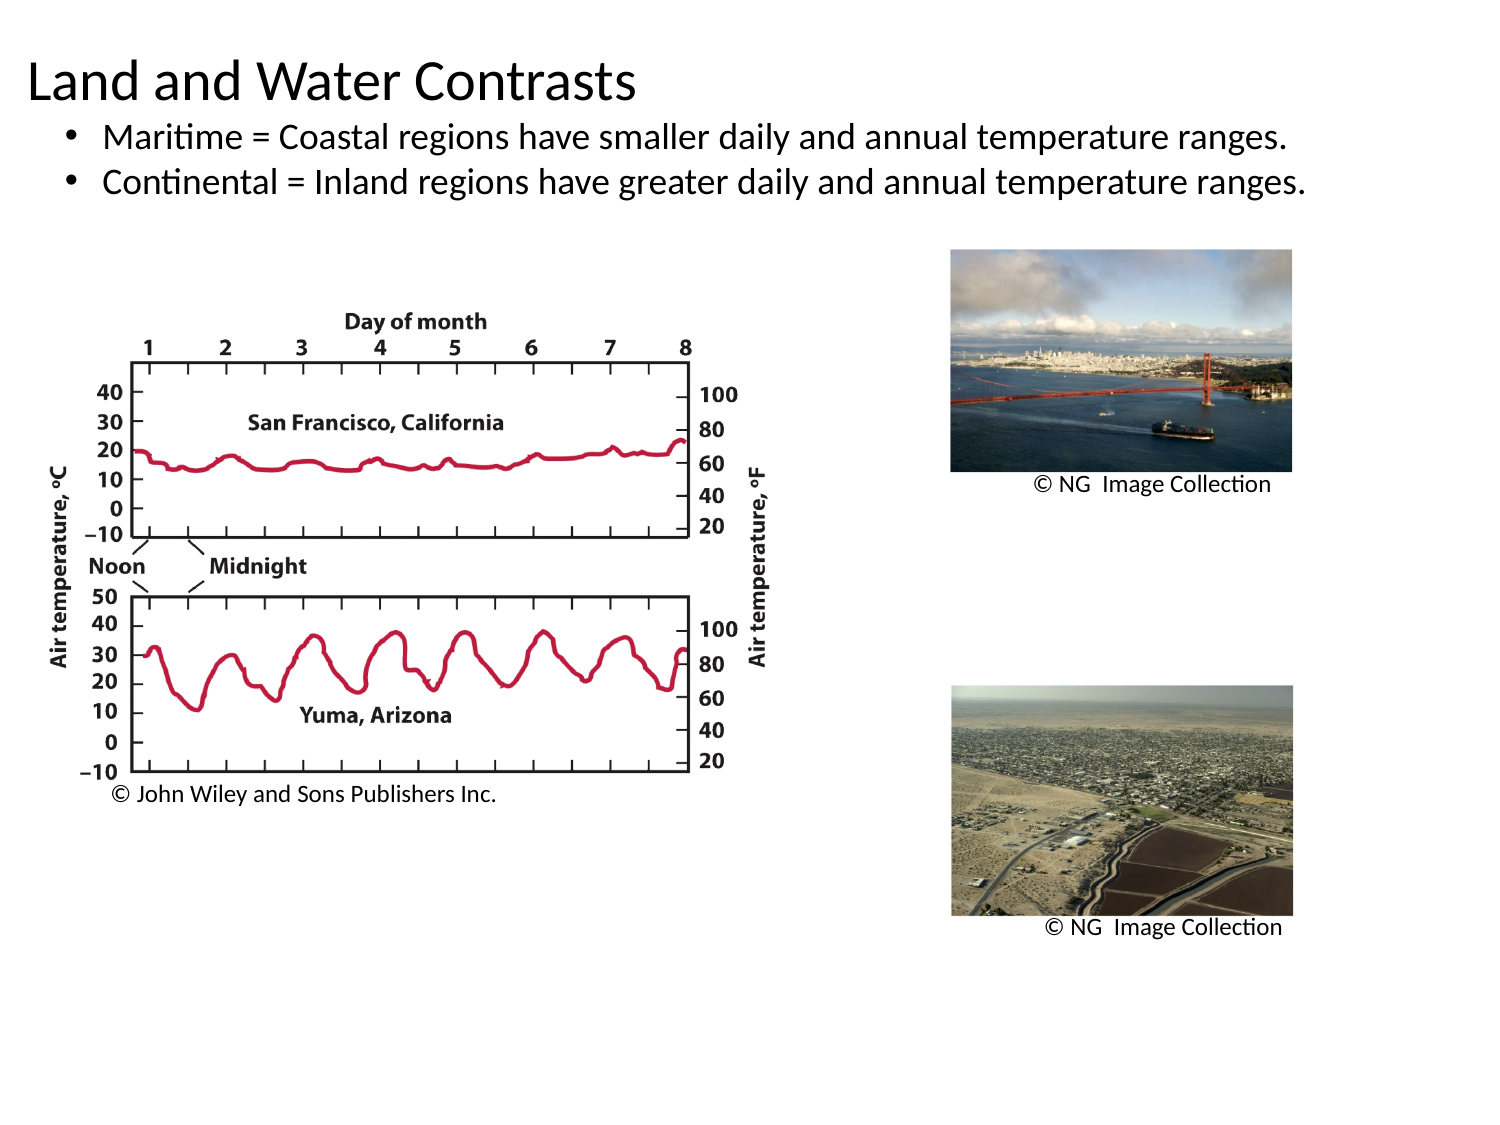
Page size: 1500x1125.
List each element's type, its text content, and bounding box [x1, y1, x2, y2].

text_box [947, 247, 1301, 506]
text_box Land and Water Contrasts Maritime = Coastal regions have smaller daily and annual temperature ranges. Continental = Inland regions have greater daily and annual temperature ranges. [12, 0, 1500, 210]
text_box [949, 683, 1312, 949]
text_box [42, 304, 778, 817]
